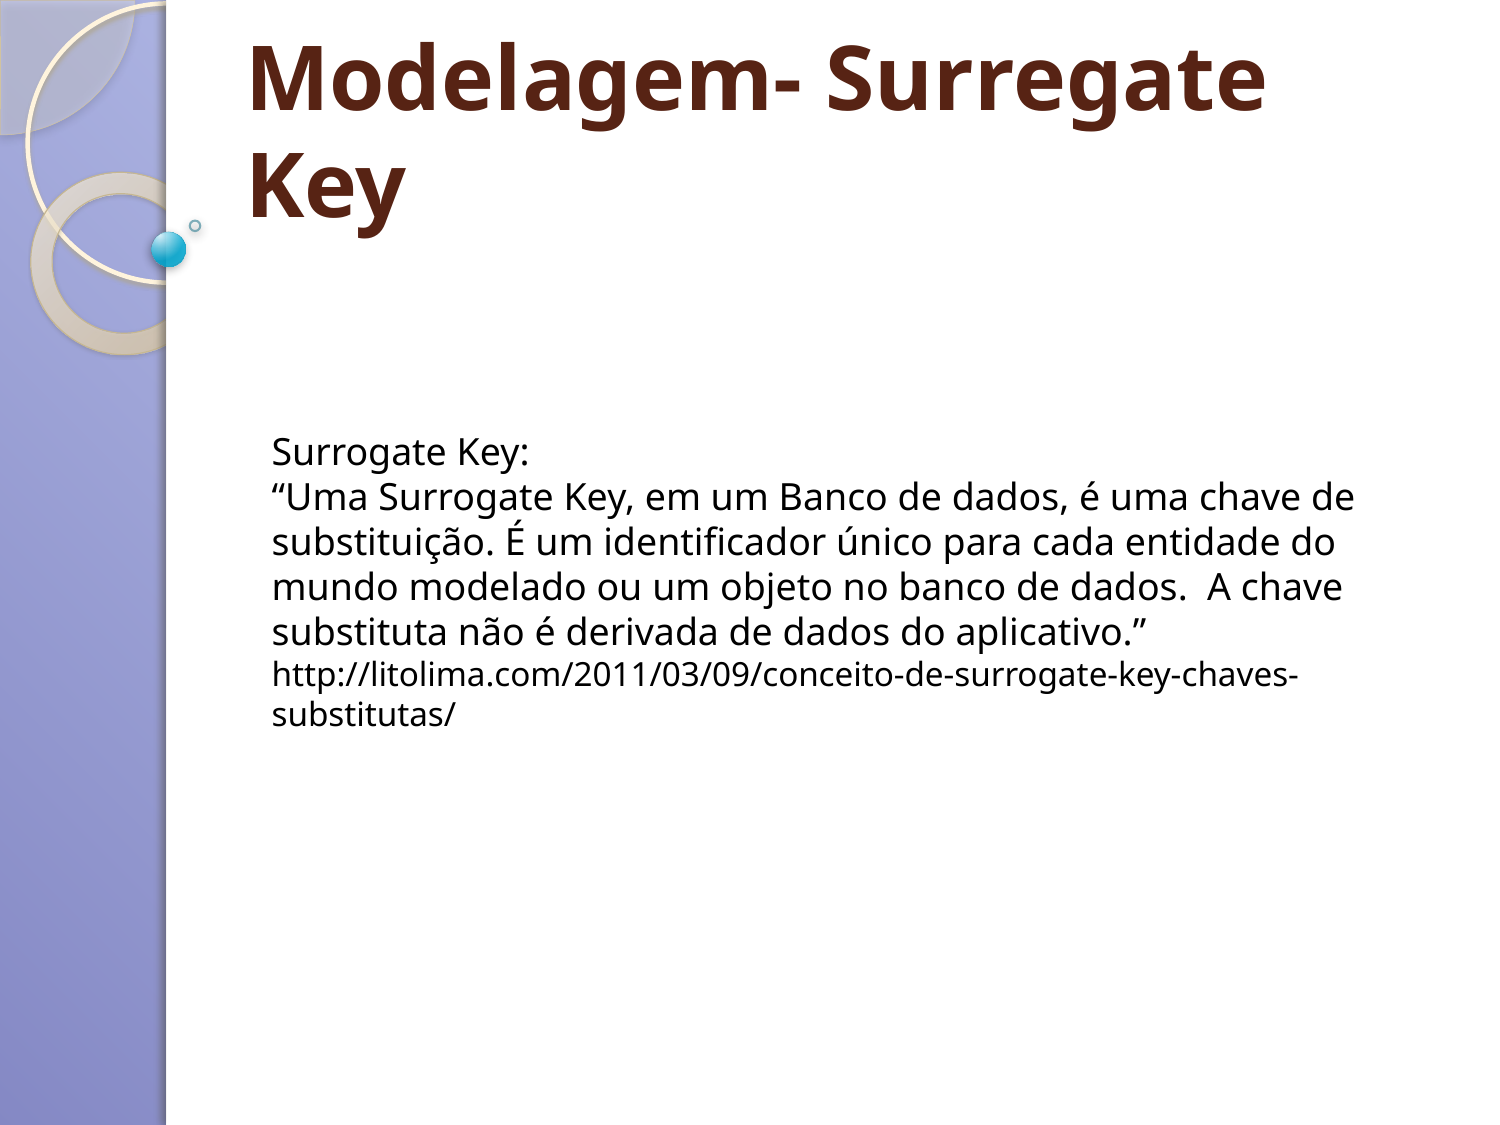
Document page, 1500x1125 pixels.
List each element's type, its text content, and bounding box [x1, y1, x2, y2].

text_box Surrogate Key: “Uma Surrogate Key, em um Banco de dados, é uma chave de substituição. É um identificador único para cada entidade do mundo modelado ou um objeto no banco de dados. A chave substituta não é derivada de dados do aplicativo.” http://litolima.com/2011/03/09/conceito-de-surrogate-key-chaves-substitutas/ [256, 420, 1427, 741]
title Modelagem- Surregate Key [230, 1, 1446, 243]
